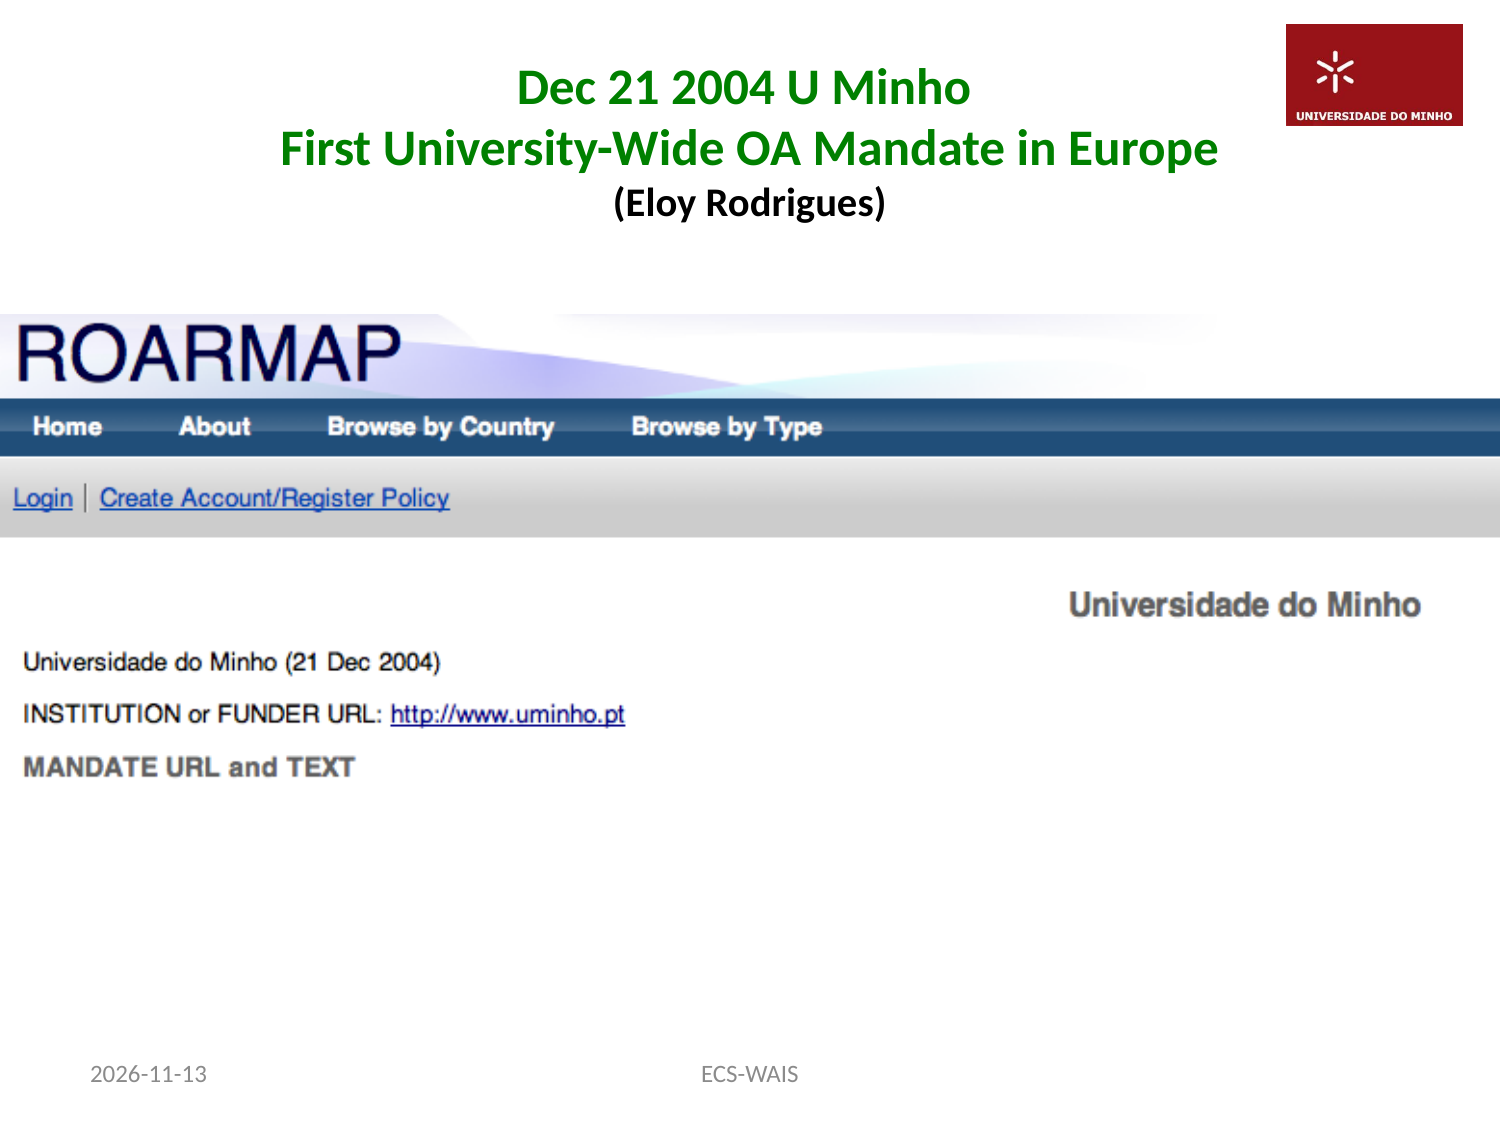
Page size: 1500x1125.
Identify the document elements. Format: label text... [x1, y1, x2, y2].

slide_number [75, 1042, 425, 1103]
footer ECS-WAIS [512, 1042, 988, 1103]
picture [0, 314, 1500, 811]
picture [1285, 24, 1464, 126]
title Dec 21 2004 U Minho First University-Wide OA Mandate in Europe (Eloy Rodrigues) [75, 45, 1425, 233]
